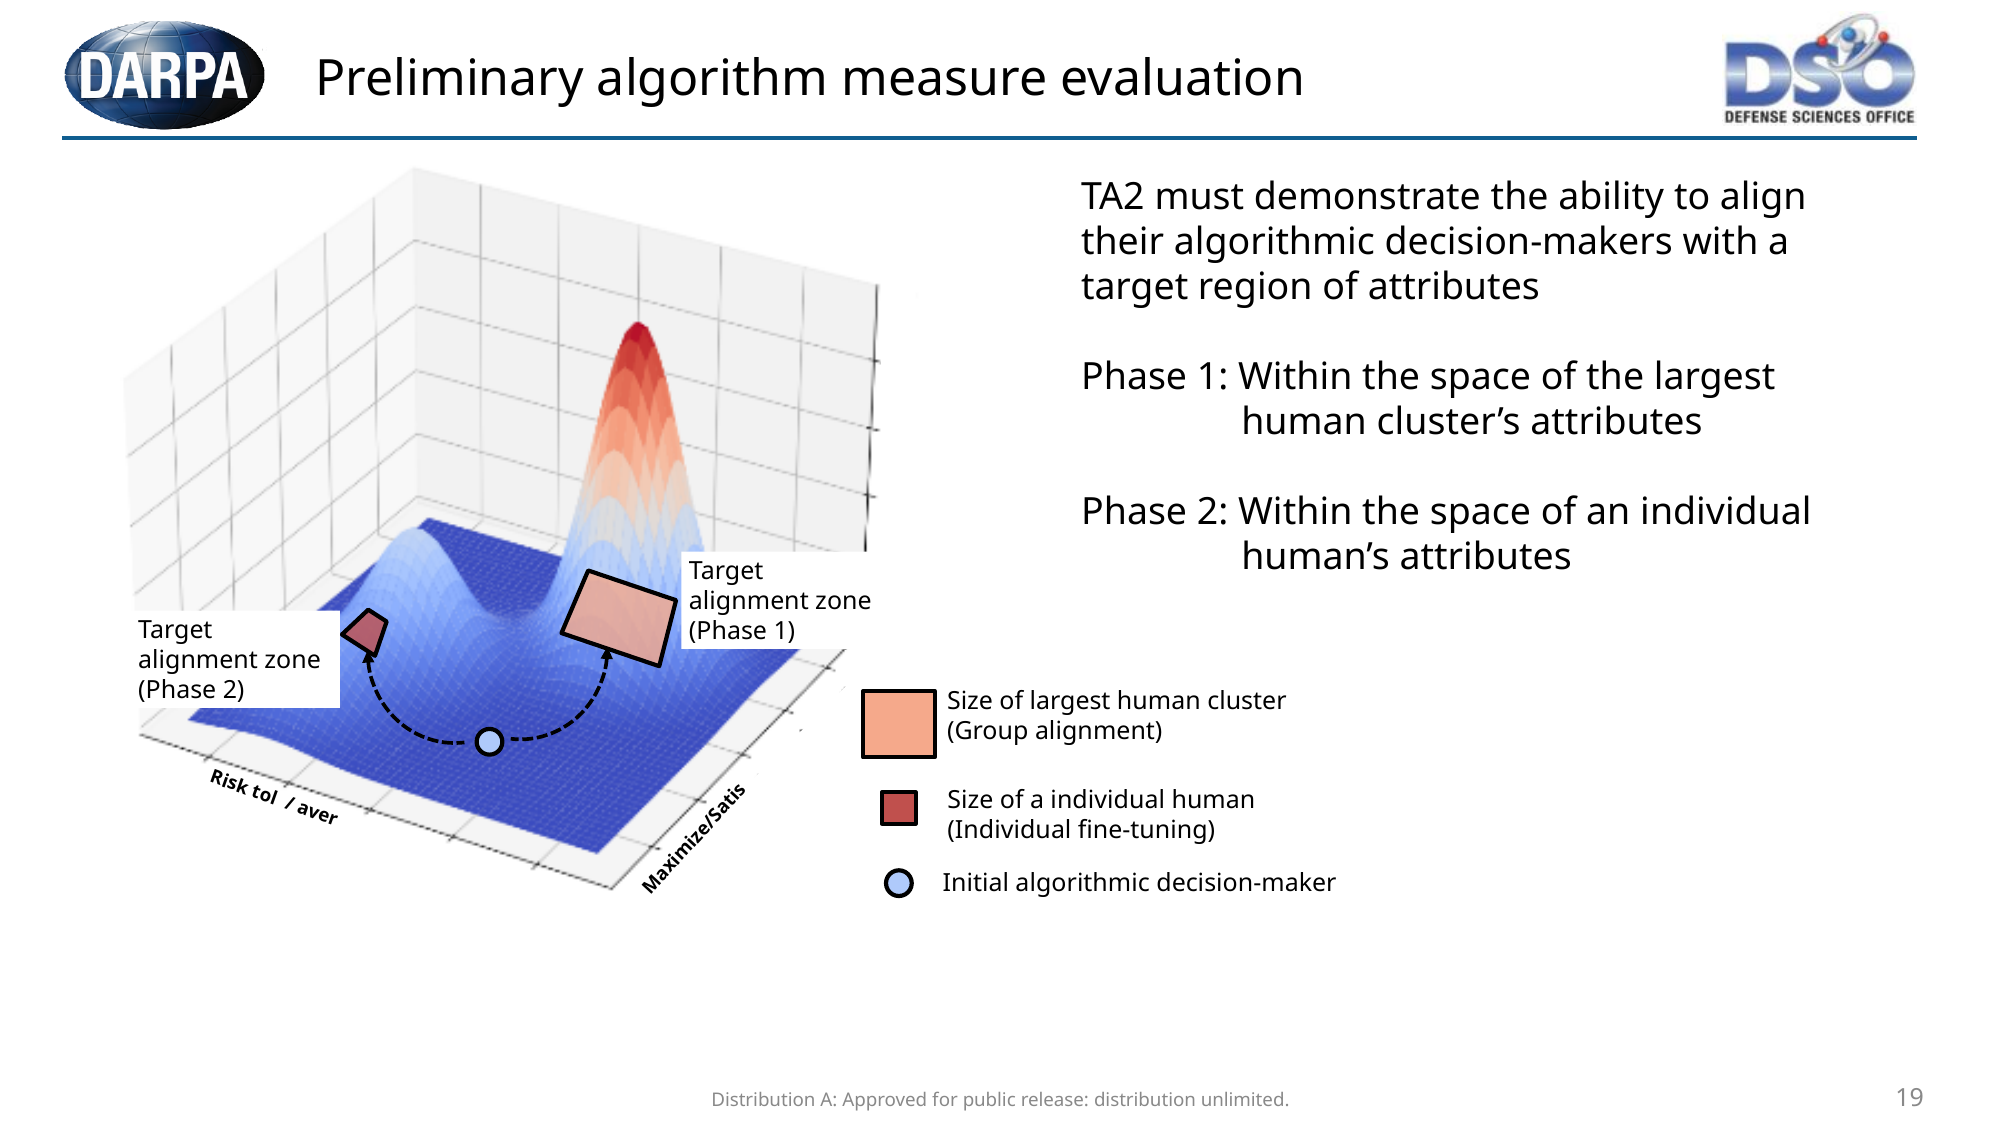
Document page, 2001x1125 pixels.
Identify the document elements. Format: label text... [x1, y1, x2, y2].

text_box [862, 677, 1341, 905]
picture [1721, 11, 1917, 126]
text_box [48, 152, 967, 981]
footer Distribution A: Approved for public release: distribution unlimited. [291, 1074, 1709, 1124]
slide_number 19 [1772, 1074, 1939, 1123]
text_box TA2 must demonstrate the ability to align their algorithmic decision-makers with a target region of attributes Phase 1: Within the space of the largest human cluster’s attributes Phase 2: Within the space of an individual human’s attributes [1066, 164, 1912, 585]
picture [62, 13, 267, 136]
title Preliminary algorithm measure evaluation [300, 24, 1716, 126]
